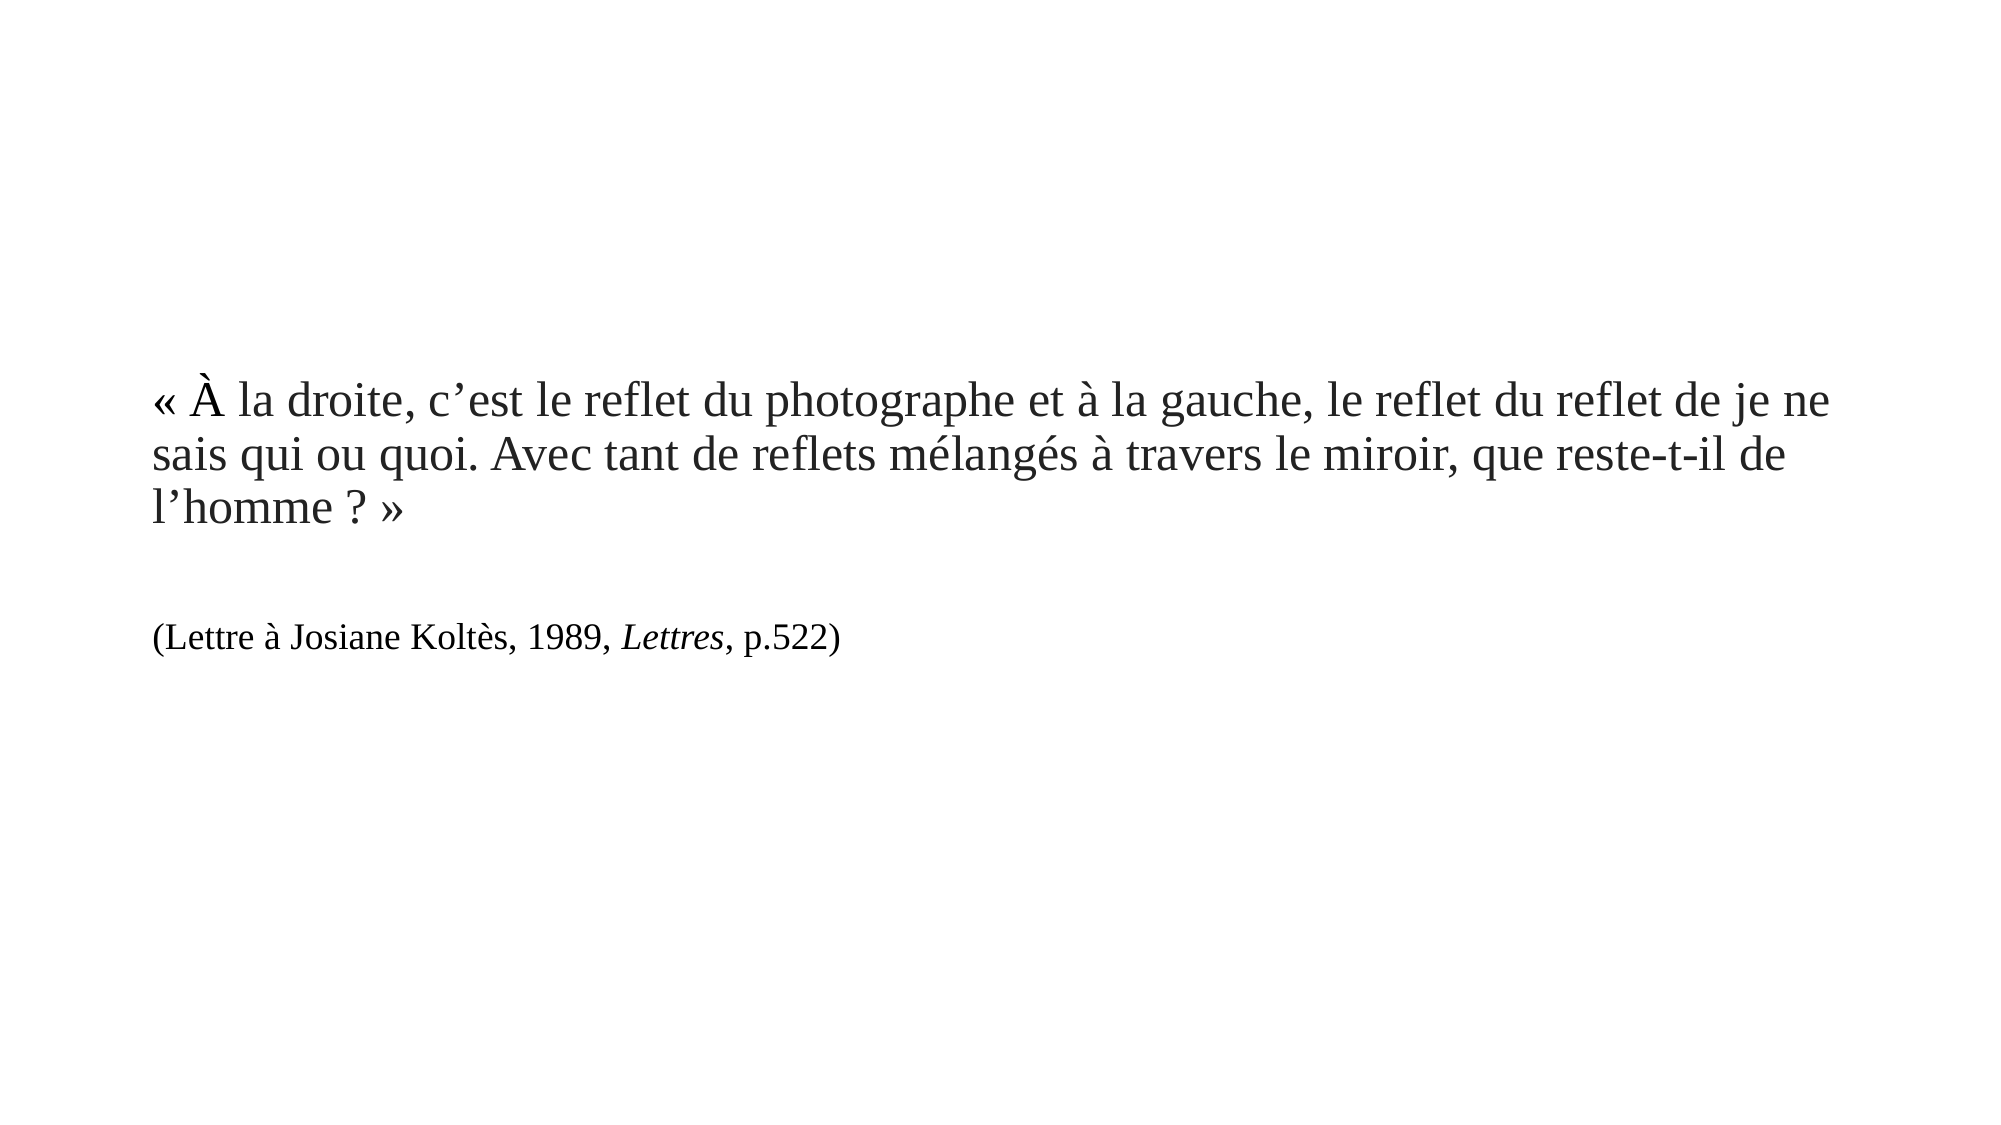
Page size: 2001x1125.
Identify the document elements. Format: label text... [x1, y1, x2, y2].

list « À la droite, c’est le reflet du photographe et à la gauche, le reflet du reflet de je ne sais qui ou quoi. Avec tant de reflets mélangés à travers le miroir, que reste-t-il de l’homme ? » (Lettre à Josiane Koltès, 1989, Lettres, p.522) [137, 299, 1863, 1014]
